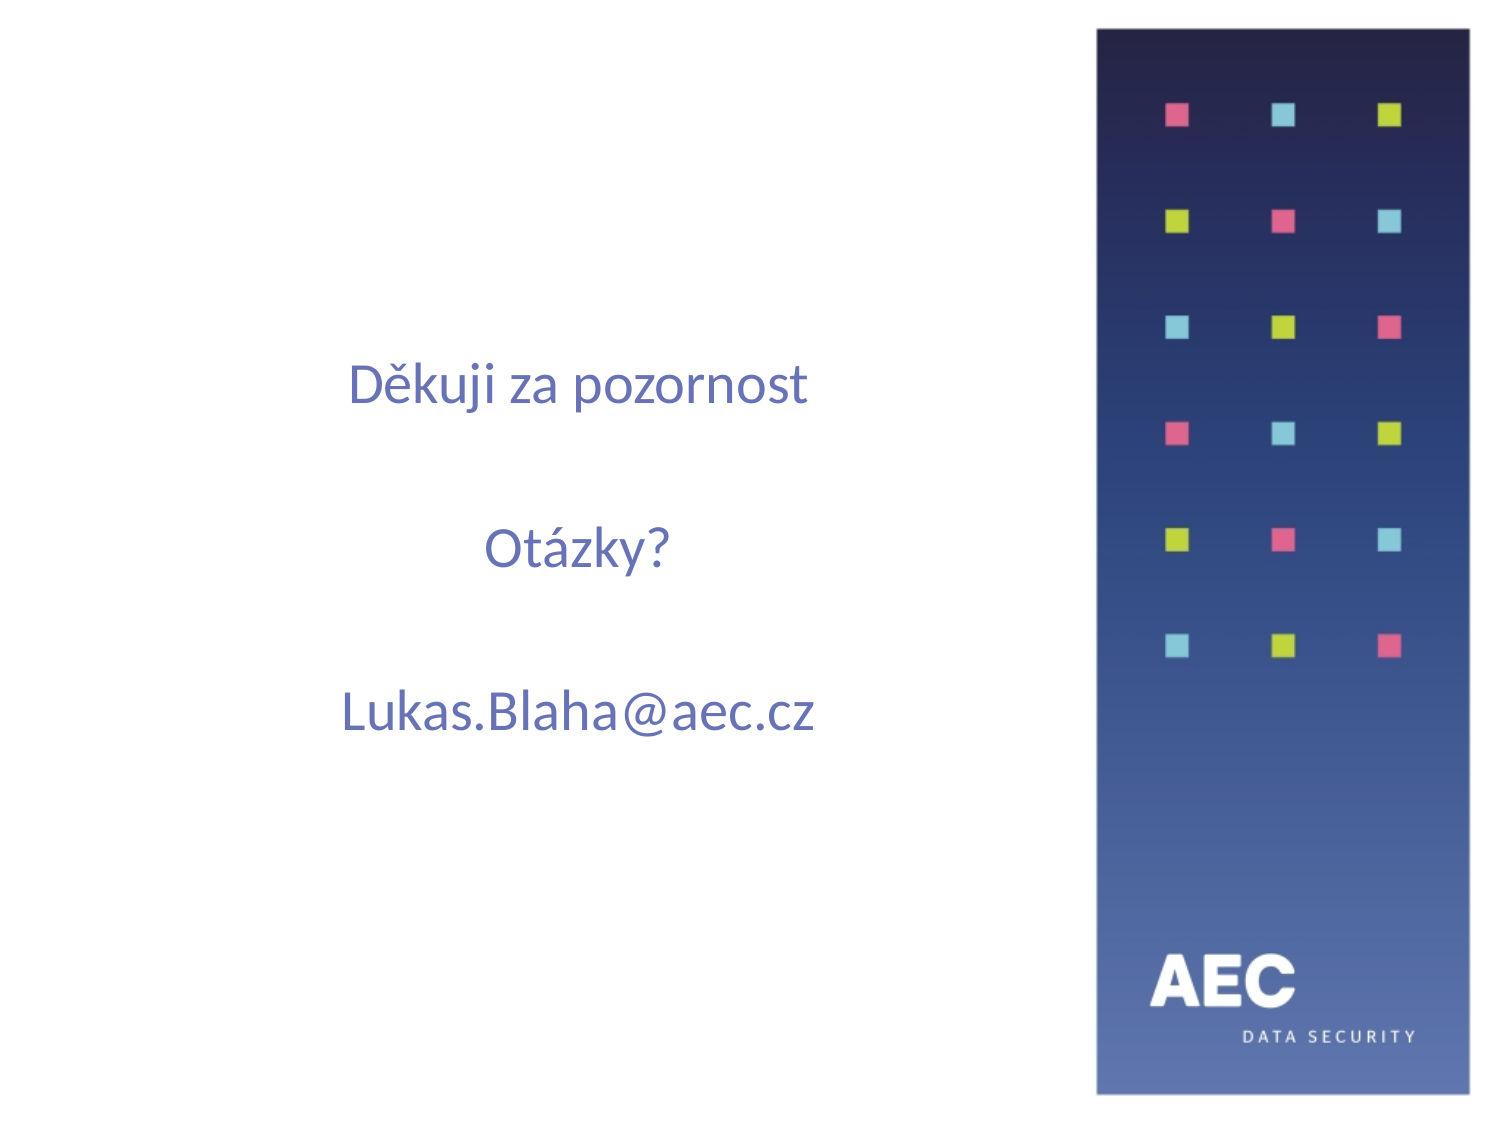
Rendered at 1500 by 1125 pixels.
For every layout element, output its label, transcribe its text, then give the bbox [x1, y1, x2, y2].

list Děkuji za pozornost Otázky? Lukas.Blaha@aec.cz [253, 338, 904, 823]
picture [1067, 0, 1500, 1125]
